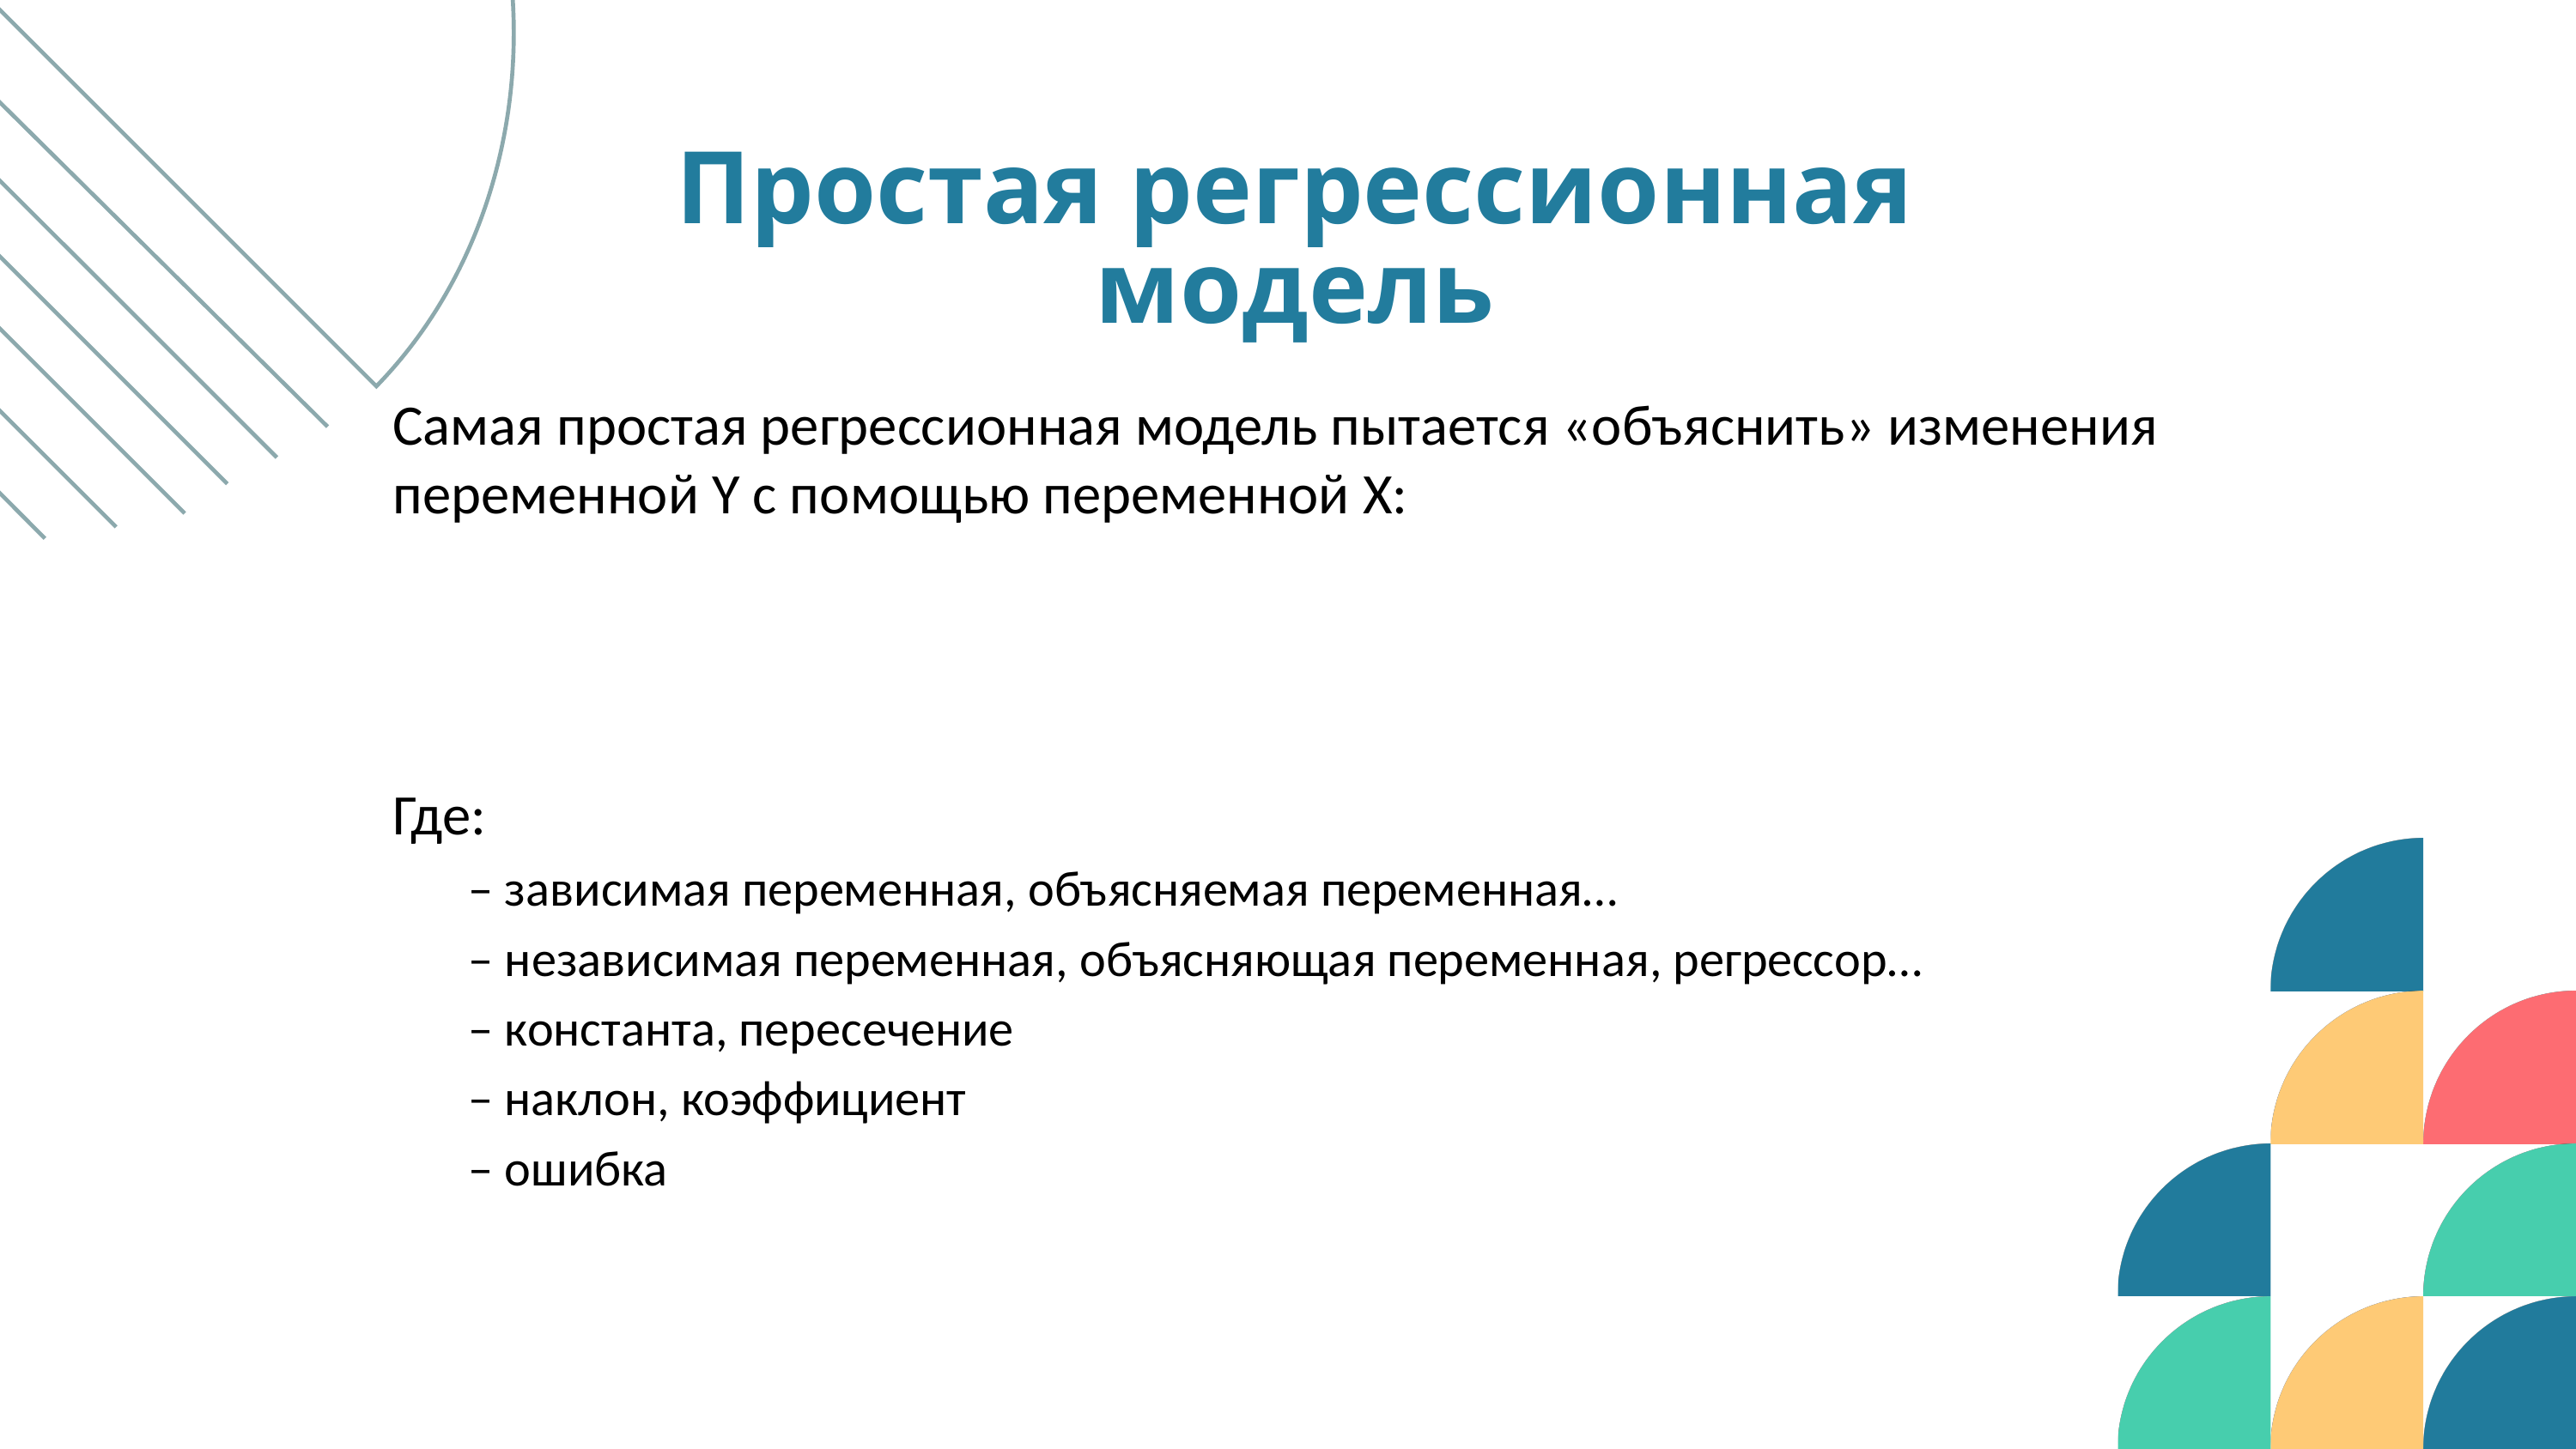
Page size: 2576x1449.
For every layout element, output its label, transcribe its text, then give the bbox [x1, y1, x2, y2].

text_box Простая регрессионная модель [571, 144, 2018, 343]
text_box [0, 0, 708, 91]
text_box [2117, 838, 2576, 1449]
